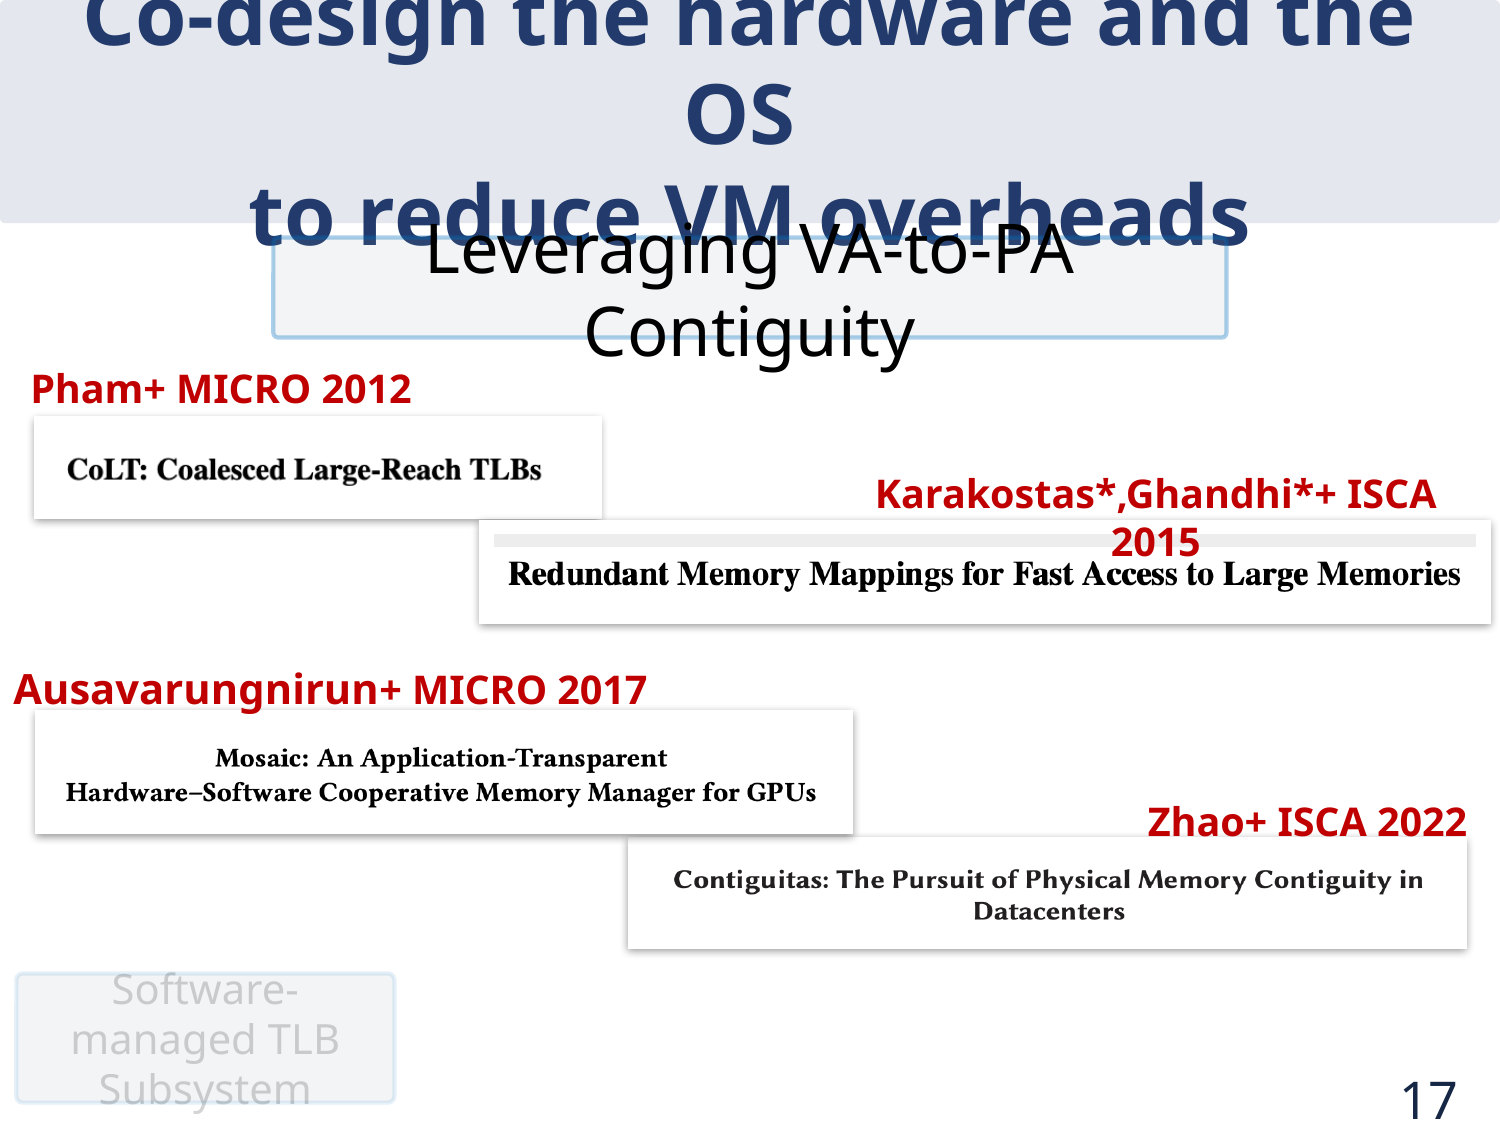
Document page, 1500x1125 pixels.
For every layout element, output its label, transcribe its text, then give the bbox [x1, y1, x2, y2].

text_box Co-design the hardware and the OS to reduce VM overheads [0, 0, 1500, 225]
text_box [0, 356, 587, 505]
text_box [642, 789, 1491, 935]
slide_number 17 [1136, 1072, 1474, 1125]
text_box Software-managed TLB Subsystem [15, 972, 396, 1104]
text_box Leveraging VA-to-PA Contiguity [272, 236, 1228, 339]
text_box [493, 461, 1491, 610]
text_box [0, 655, 839, 820]
